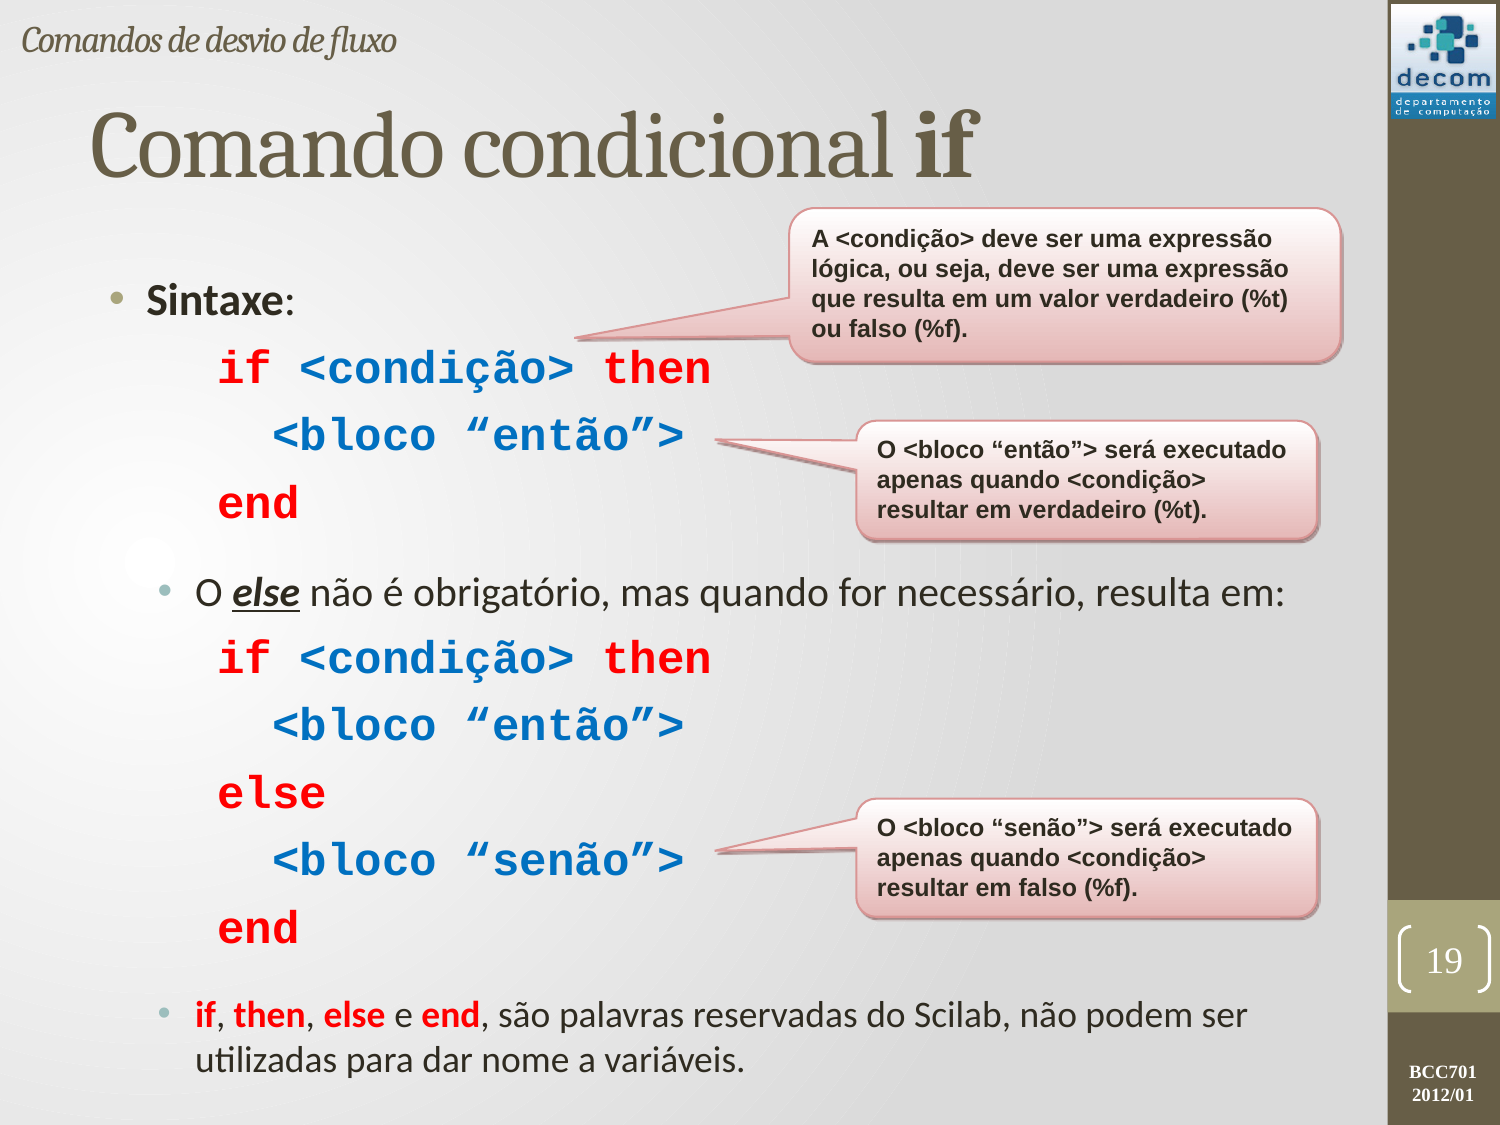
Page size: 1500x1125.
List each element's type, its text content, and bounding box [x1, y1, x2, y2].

text_box A <condição> deve ser uma expressão lógica, ou seja, deve ser uma expressão que resulta em um valor verdadeiro (%t) ou falso (%f). [574, 208, 1341, 362]
slide_number 19 [1397, 924, 1492, 994]
list Sintaxe: if <condição> then <bloco “então”> end O else não é obrigatório, mas quando for necessário, resulta em: if <condição> then <bloco “então”> else <bloco “senão”> end if, then, else e end, são palavras reservadas do Scilab, não podem ser utilizadas para dar nome a variáveis. [75, 262, 1325, 1050]
text_box Comandos de desvio de fluxo [6, 11, 1255, 63]
title Comando condicional if [75, 45, 1325, 233]
text_box O <bloco “então”> será executado apenas quando <condição> resultar em verdadeiro (%t). [714, 420, 1317, 539]
text_box O <bloco “senão”> será executado apenas quando <condição> resultar em falso (%f). [714, 798, 1317, 917]
picture [1391, 4, 1496, 119]
